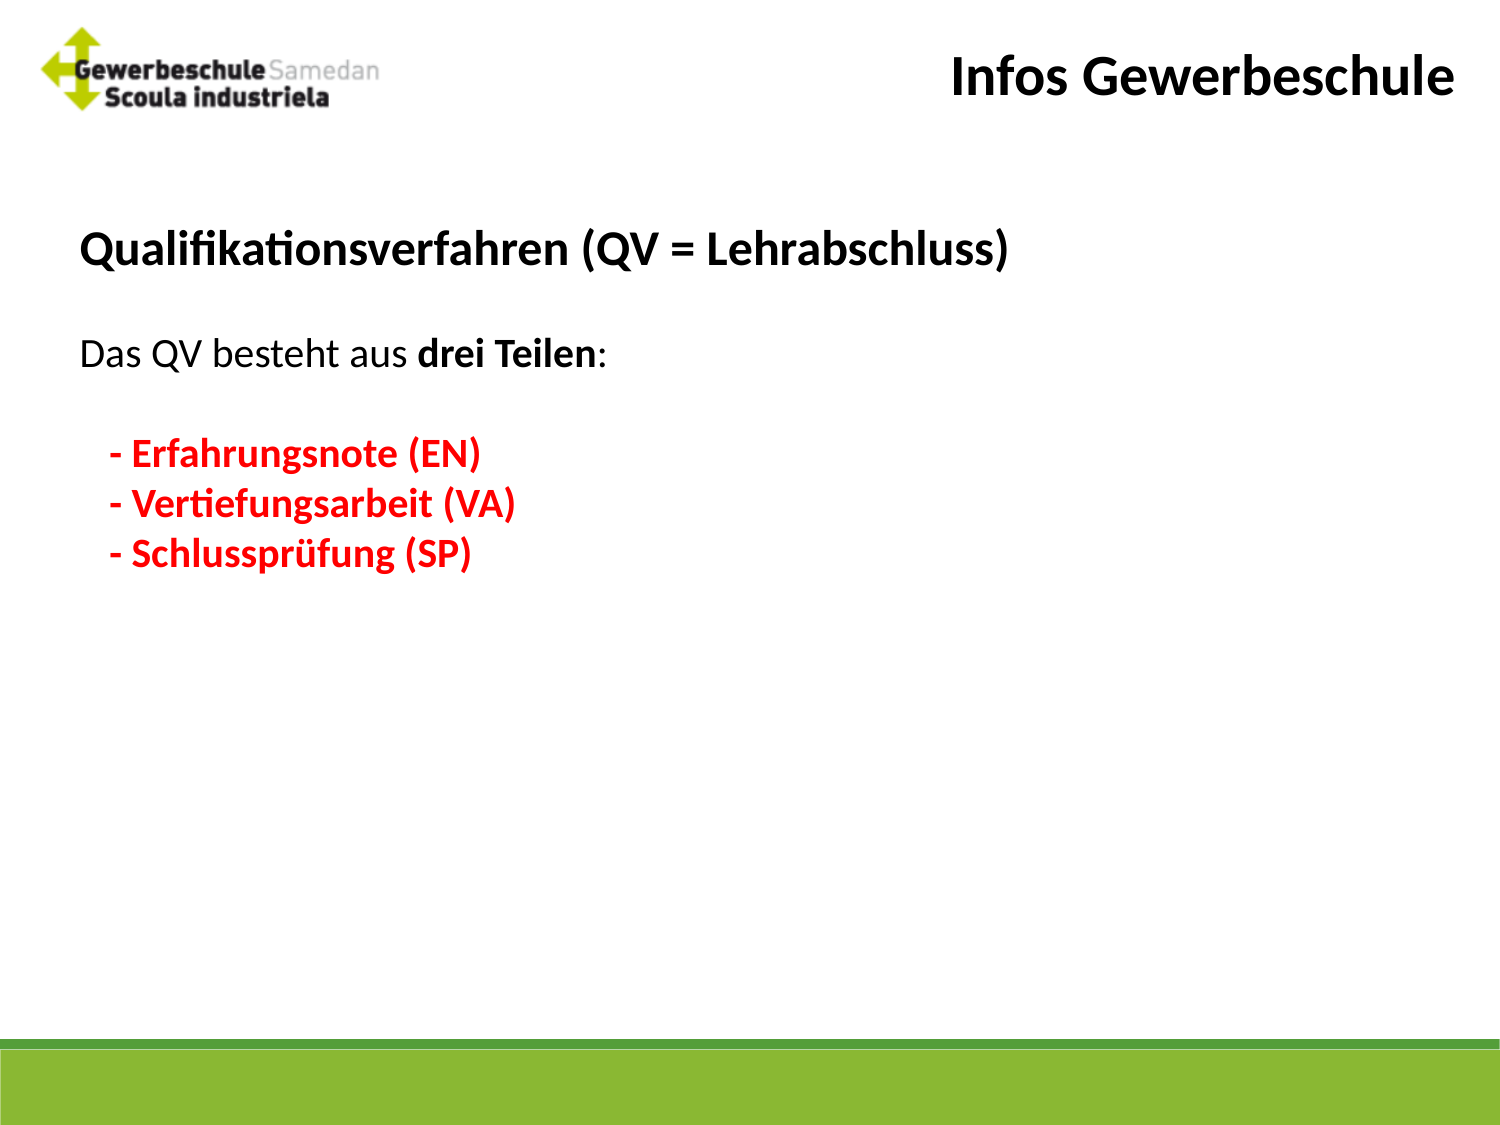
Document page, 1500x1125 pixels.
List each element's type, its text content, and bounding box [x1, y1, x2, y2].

text_box Qualifikationsverfahren (QV = Lehrabschluss) Das QV besteht aus drei Teilen: - Erfahrungsnote (EN) - Vertiefungsarbeit (VA) - Schlussprüfung (SP) [64, 208, 1093, 1125]
picture [3, 17, 389, 123]
text_box Infos Gewerbeschule [360, 30, 1471, 114]
